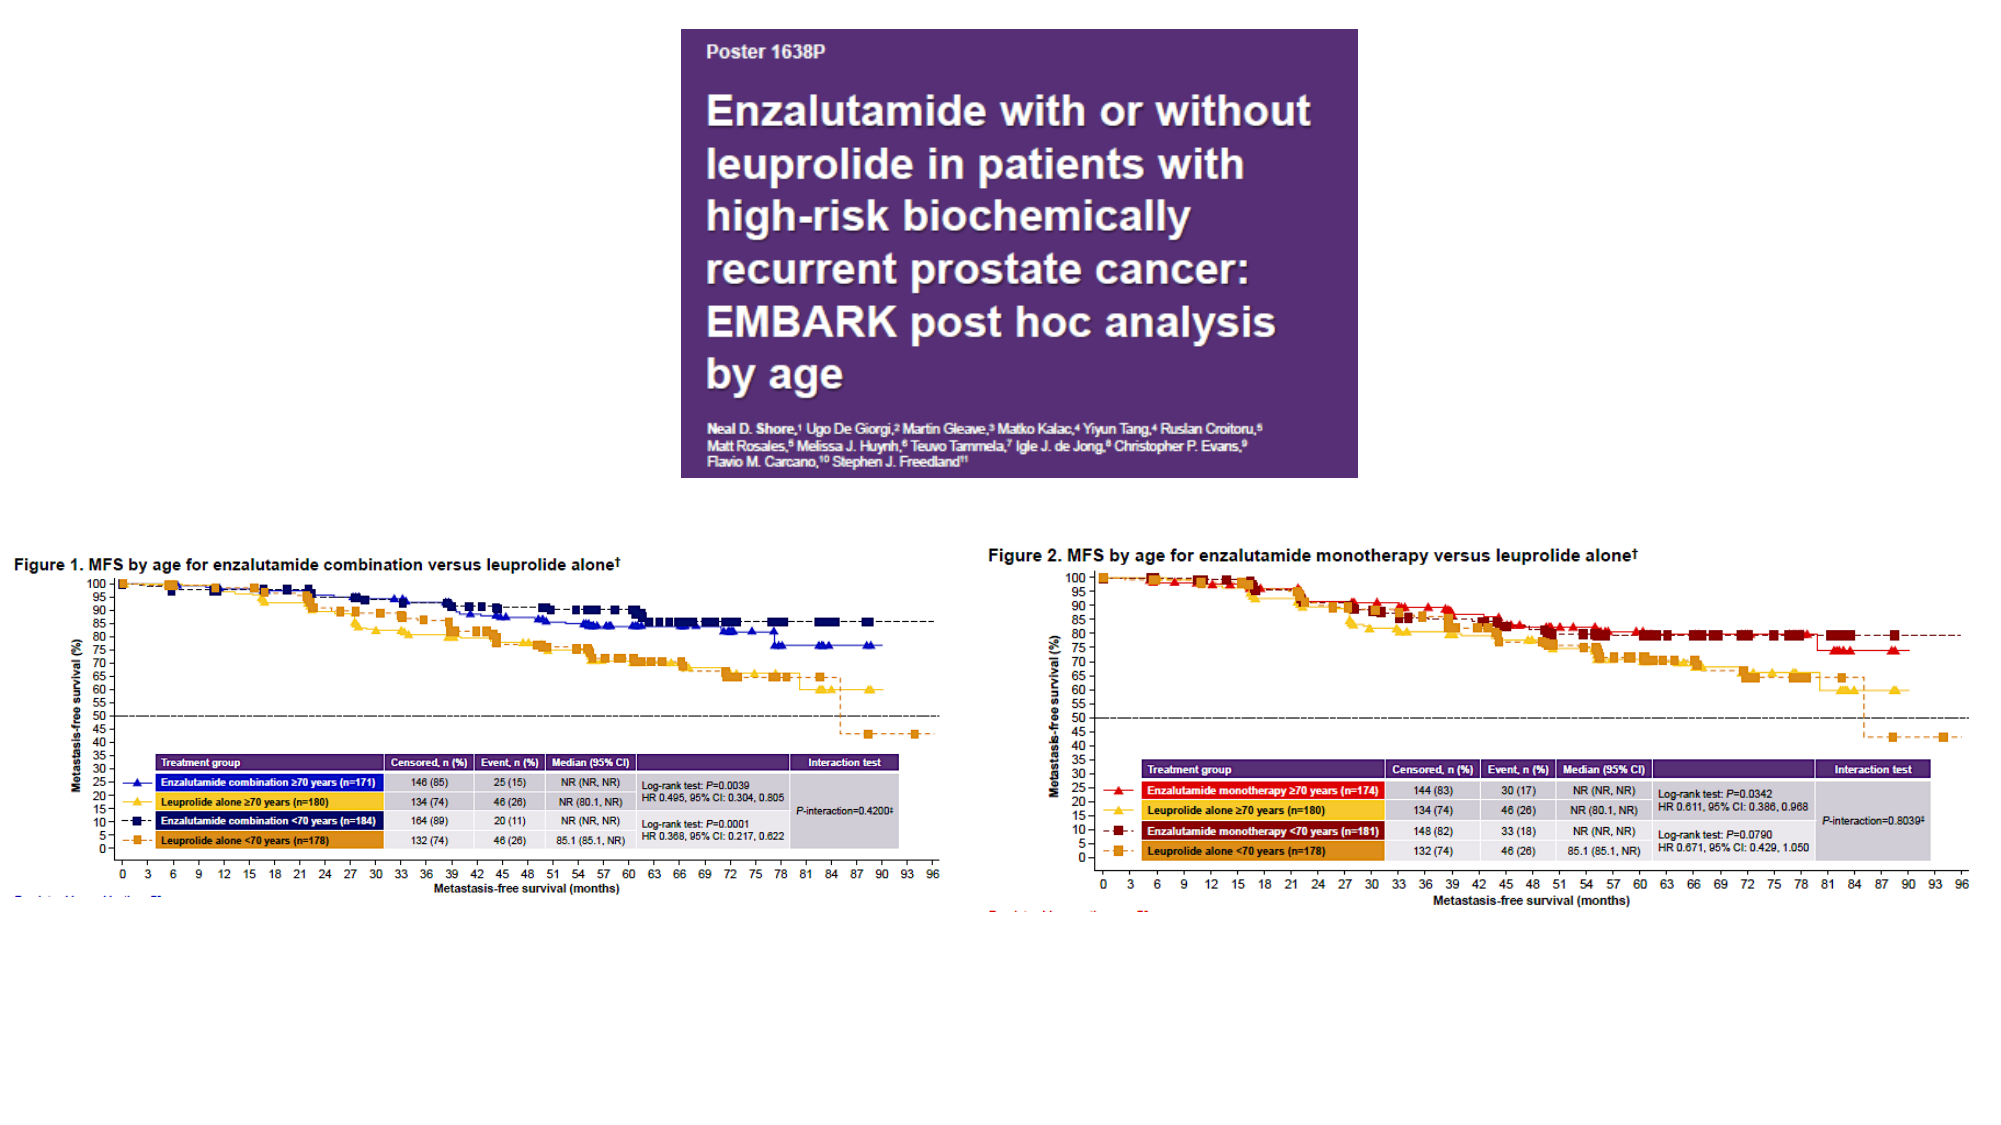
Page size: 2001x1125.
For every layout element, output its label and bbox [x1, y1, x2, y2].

picture [681, 28, 1359, 478]
picture [0, 544, 957, 897]
picture [977, 544, 1983, 913]
